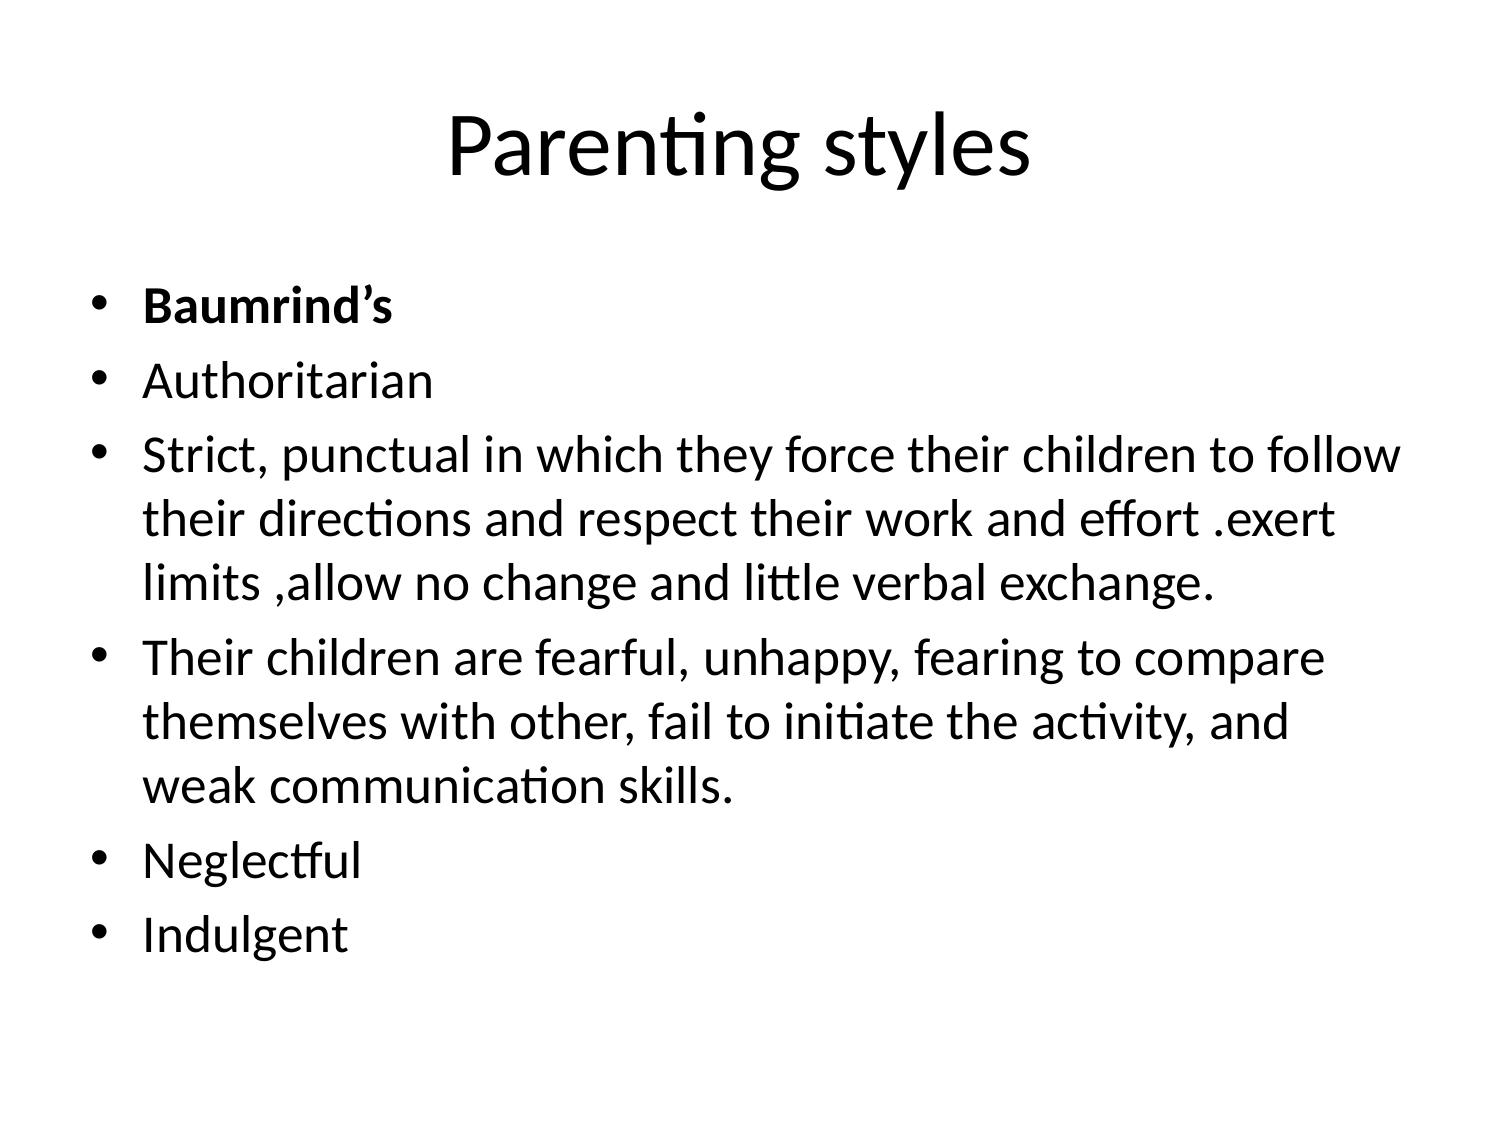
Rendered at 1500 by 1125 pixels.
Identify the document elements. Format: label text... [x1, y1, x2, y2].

list Baumrind’s Authoritarian Strict, punctual in which they force their children to follow their directions and respect their work and effort .exert limits ,allow no change and little verbal exchange. Their children are fearful, unhappy, fearing to compare themselves with other, fail to initiate the activity, and weak communication skills. Neglectful Indulgent [75, 262, 1425, 1005]
title Parenting styles [75, 45, 1425, 233]
